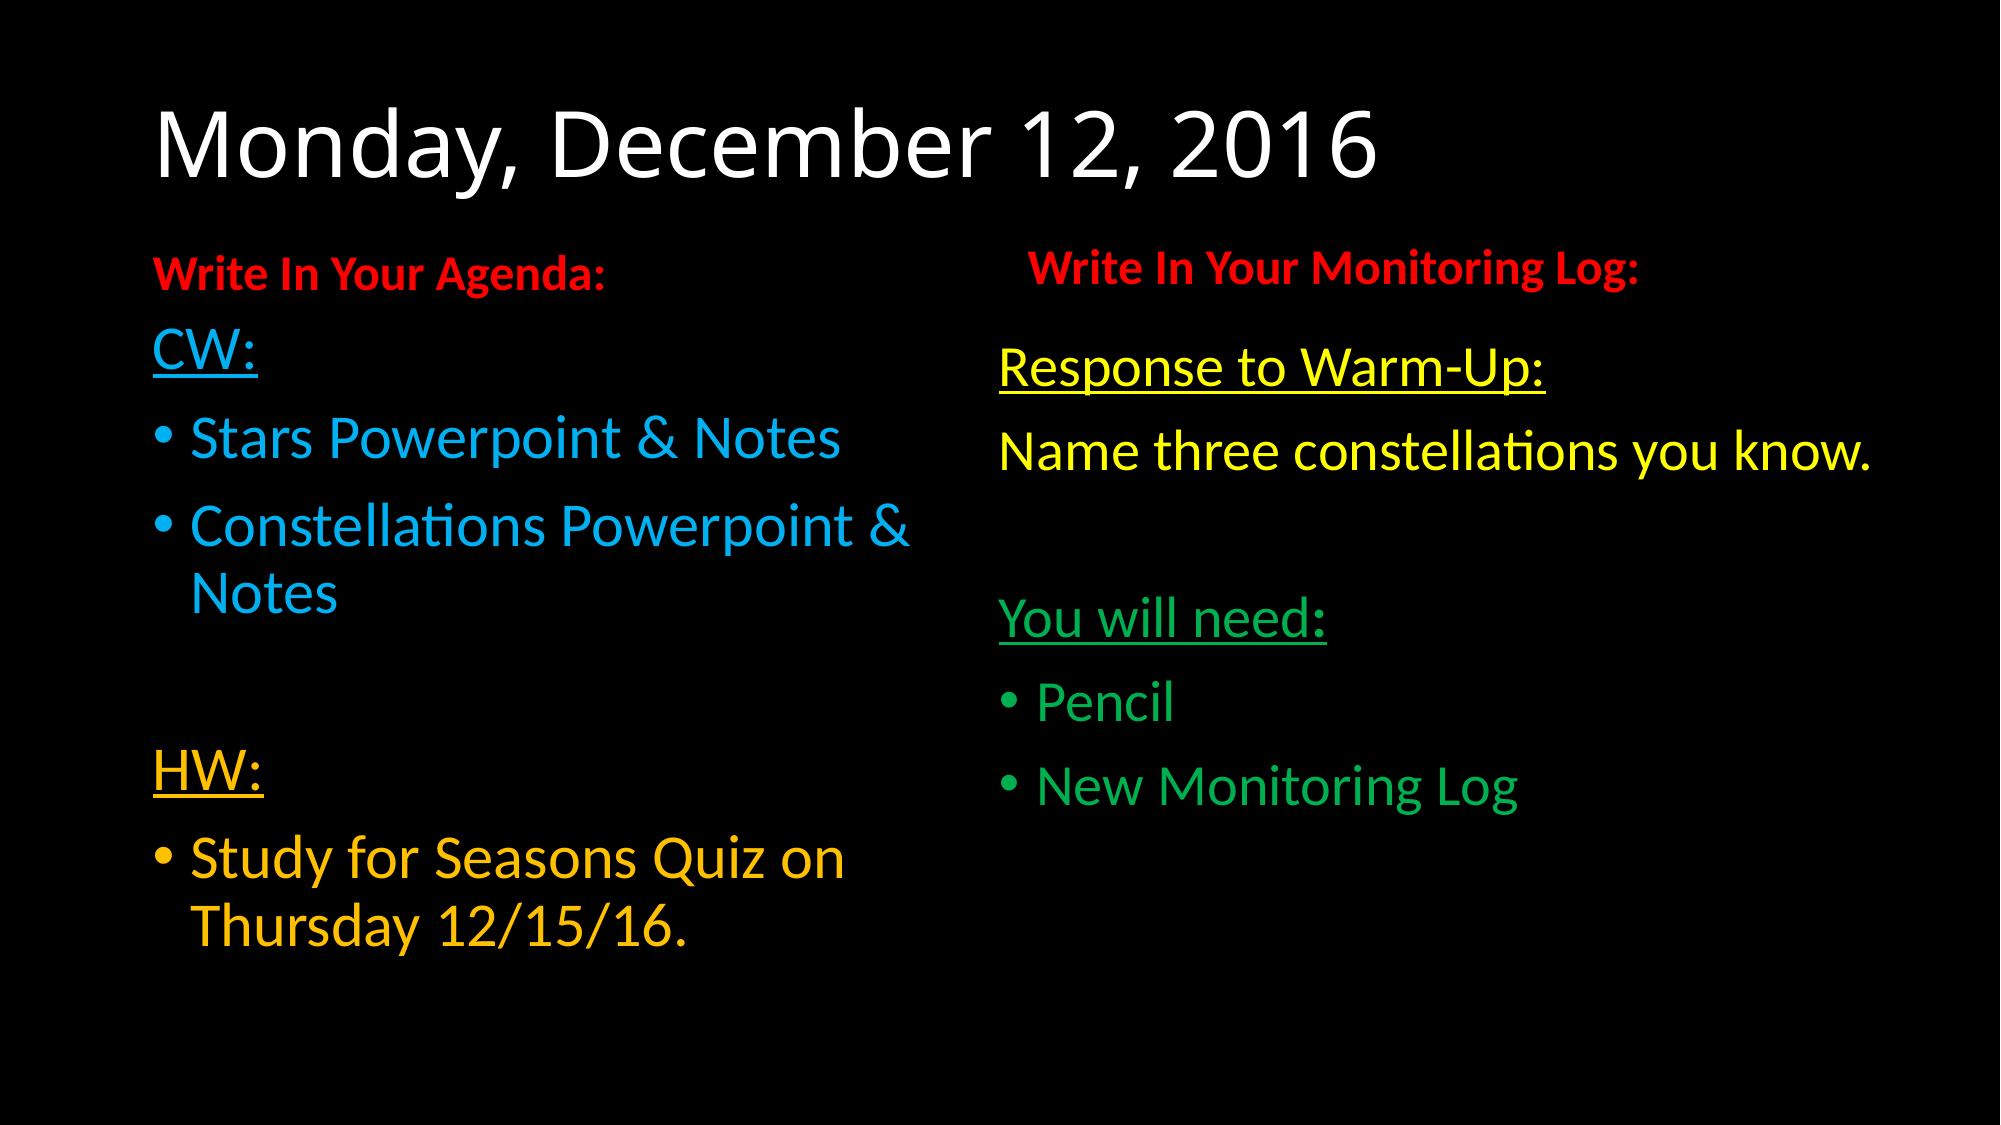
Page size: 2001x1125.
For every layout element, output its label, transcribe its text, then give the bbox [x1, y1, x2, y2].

list Response to Warm-Up: Name three constellations you know. You will need: Pencil New Monitoring Log [983, 329, 1932, 1125]
list CW: Stars Powerpoint & Notes Constellations Powerpoint & Notes HW: Study for Seasons Quiz on Thursday 12/15/16. [137, 308, 984, 1066]
list Write In Your Monitoring Log: [1012, 221, 1863, 303]
title Monday, December 12, 2016 [137, 59, 1863, 237]
list Write In Your Agenda: [137, 215, 984, 308]
